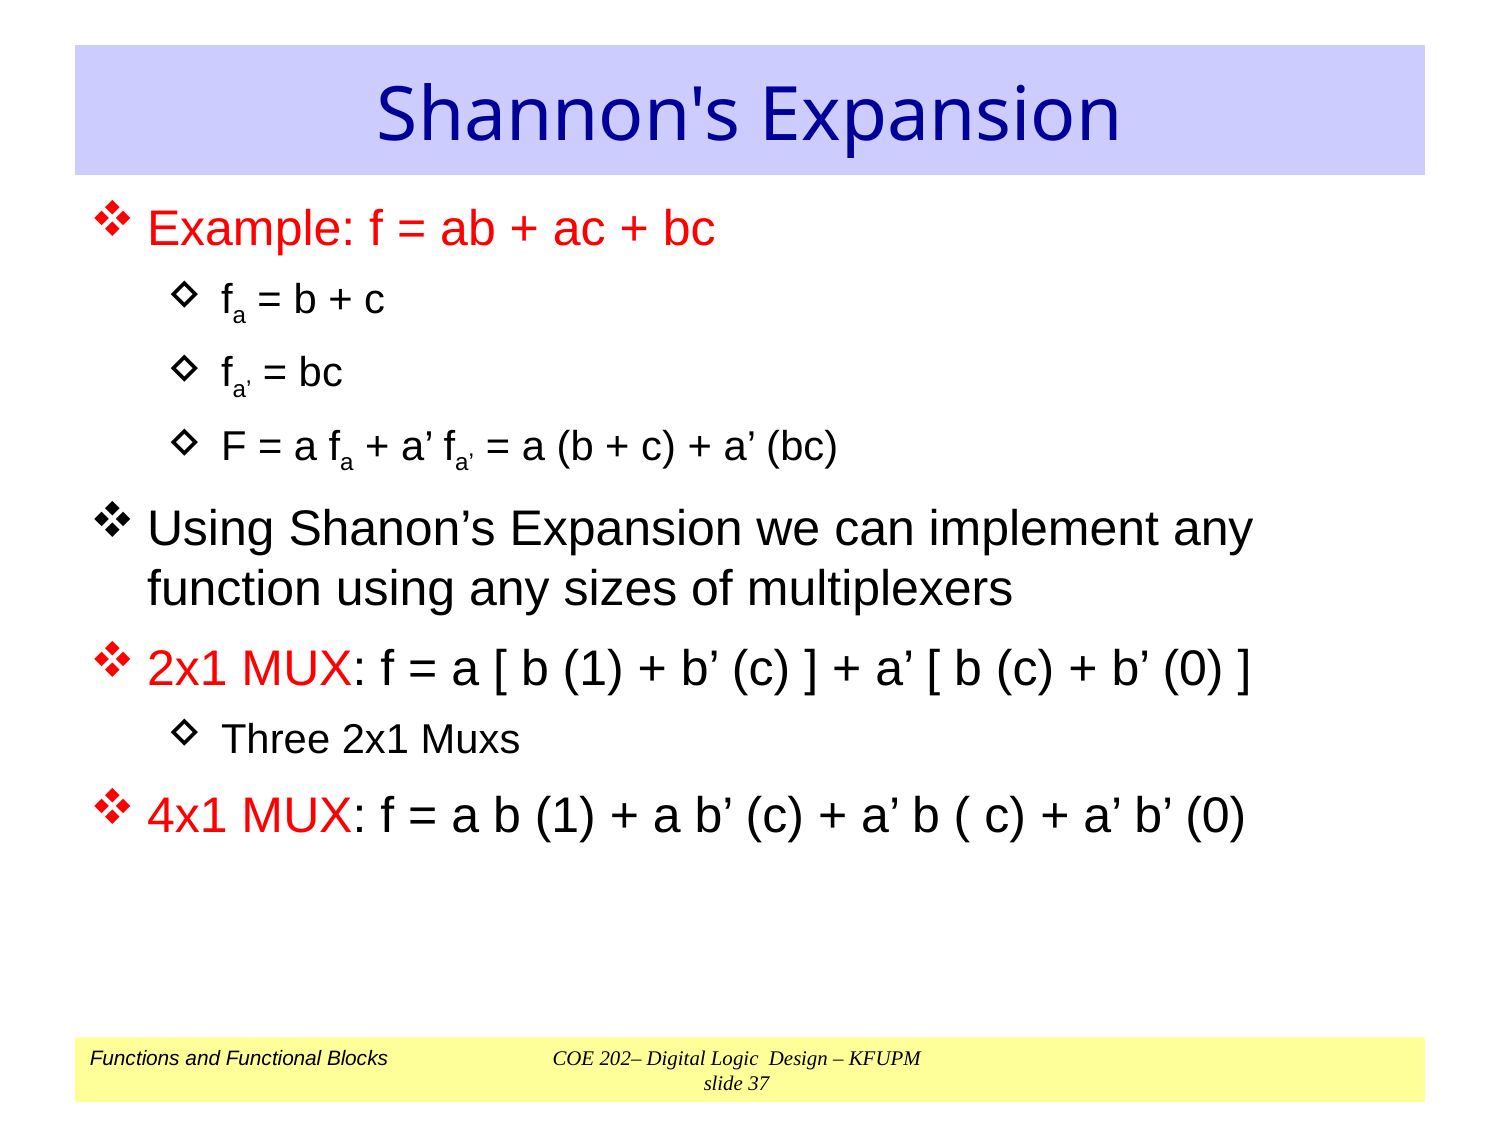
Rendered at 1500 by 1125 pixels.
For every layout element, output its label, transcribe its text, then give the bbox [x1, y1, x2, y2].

list Example: f = ab + ac + bc fa = b + c fa’ = bc F = a fa + a’ fa’ = a (b + c) + a’ (bc) Using Shanon’s Expansion we can implement any function using any sizes of multiplexers 2x1 MUX: f = a [ b (1) + b’ (c) ] + a’ [ b (c) + b’ (0) ] Three 2x1 Muxs 4x1 MUX: f = a b (1) + a b’ (c) + a’ b ( c) + a’ b’ (0) [74, 187, 1426, 1032]
title Shannon's Expansion [74, 44, 1426, 176]
